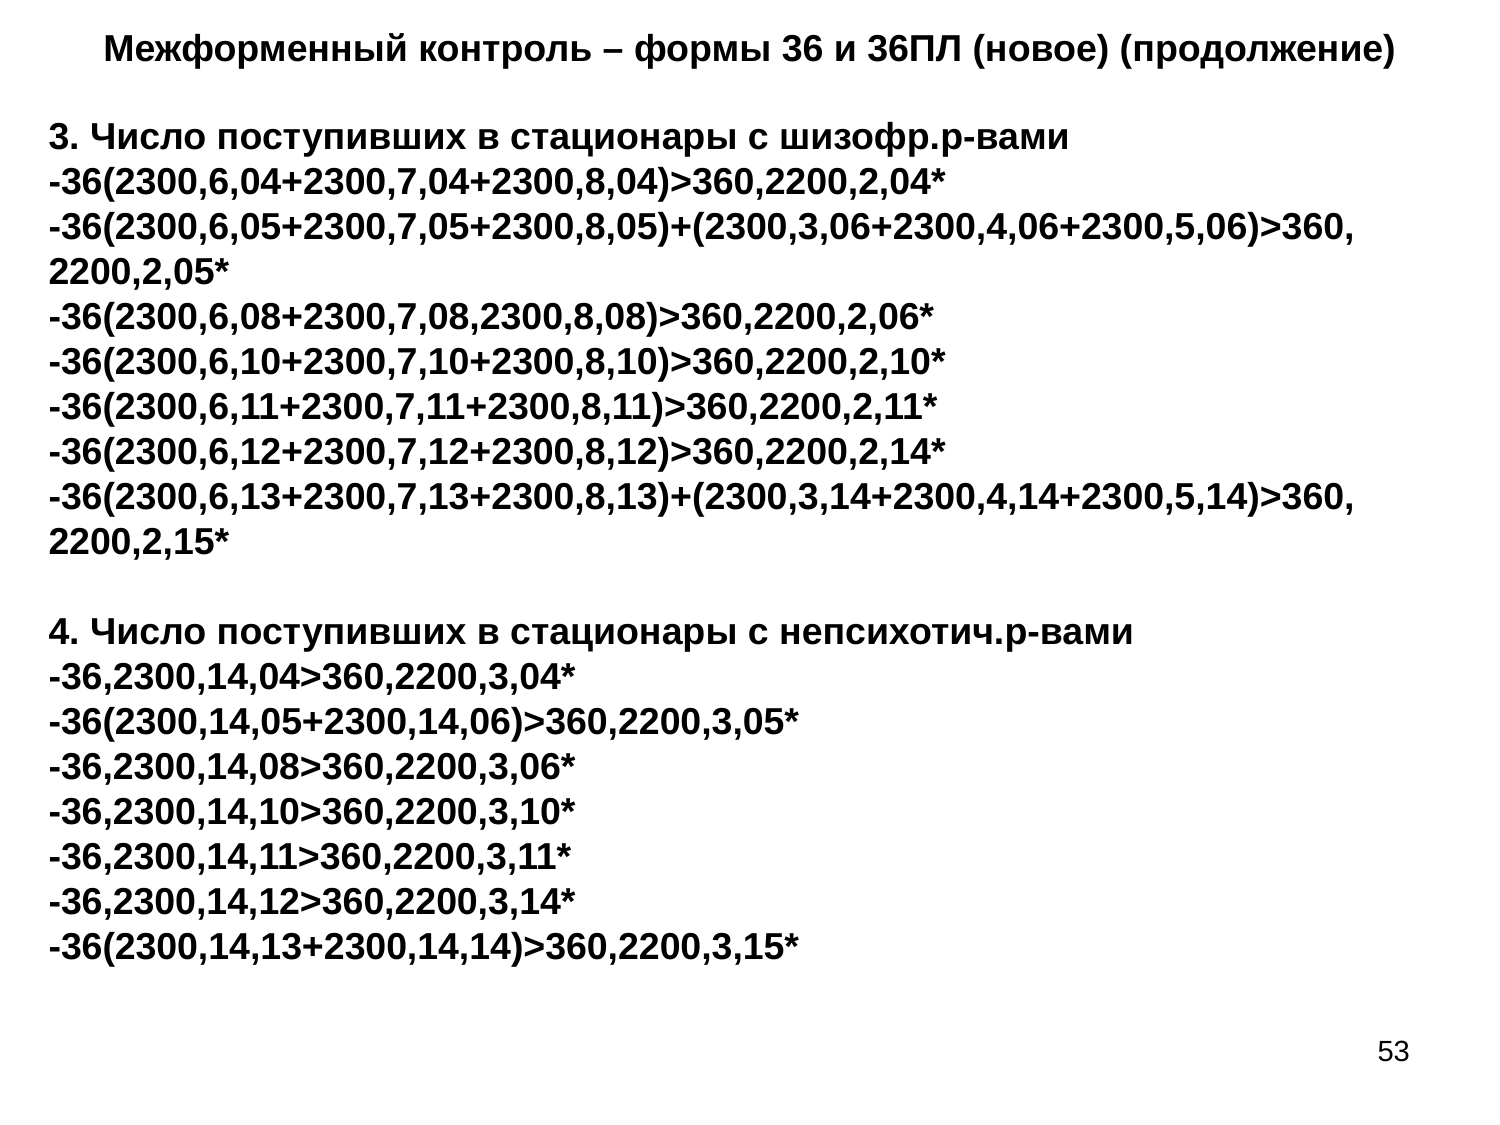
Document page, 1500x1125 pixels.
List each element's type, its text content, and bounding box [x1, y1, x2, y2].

text_box 3. Число поступивших в стационары с шизофр.р-вами -36(2300,6,04+2300,7,04+2300,8,04)>360,2200,2,04* -36(2300,6,05+2300,7,05+2300,8,05)+(2300,3,06+2300,4,06+2300,5,06)>360, 2200,2,05* -36(2300,6,08+2300,7,08,2300,8,08)>360,2200,2,06* -36(2300,6,10+2300,7,10+2300,8,10)>360,2200,2,10* -36(2300,6,11+2300,7,11+2300,8,11)>360,2200,2,11* -36(2300,6,12+2300,7,12+2300,8,12)>360,2200,2,14* -36(2300,6,13+2300,7,13+2300,8,13)+(2300,3,14+2300,4,14+2300,5,14)>360, 2200,2,15* 4. Число поступивших в стационары с непсихотич.р-вами -36,2300,14,04>360,2200,3,04* -36(2300,14,05+2300,14,06)>360,2200,3,05* -36,2300,14,08>360,2200,3,06* -36,2300,14,10>360,2200,3,10* -36,2300,14,11>360,2200,3,11* -36,2300,14,12>360,2200,3,14* -36(2300,14,13+2300,14,14)>360,2200,3,15* [33, 104, 1500, 975]
slide_number 53 [1074, 1024, 1425, 1103]
text_box Межформенный контроль – формы 36 и 36ПЛ (новое) (продолжение) [74, 16, 1425, 104]
